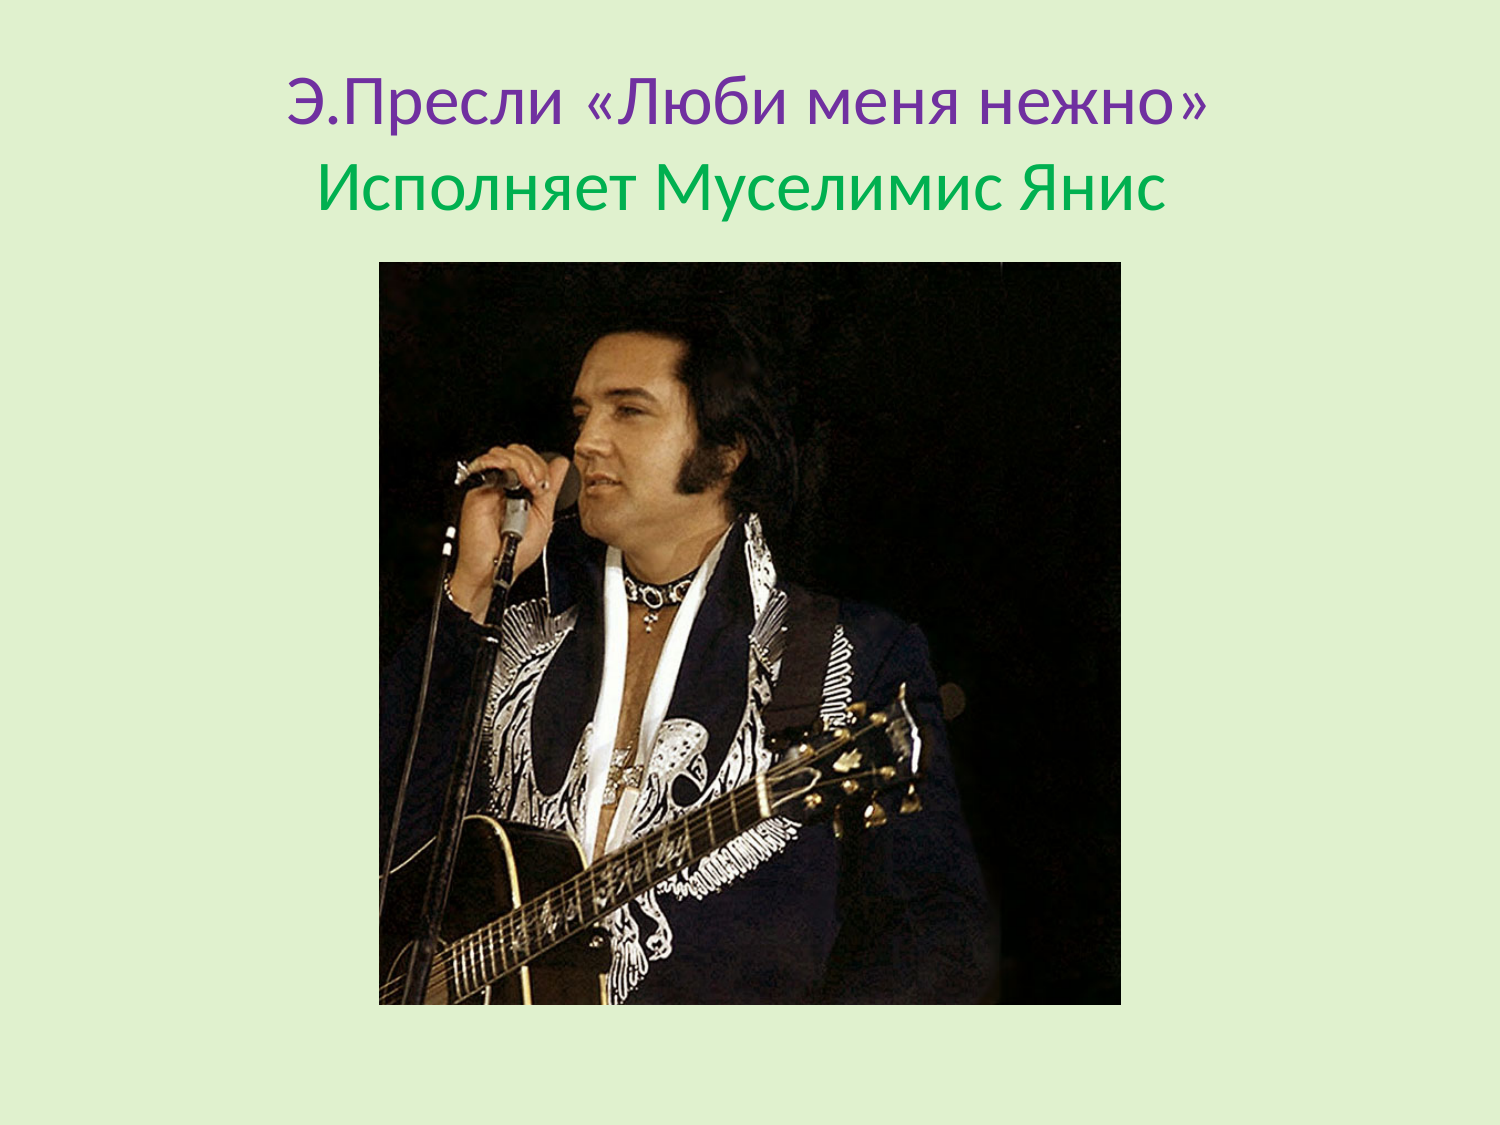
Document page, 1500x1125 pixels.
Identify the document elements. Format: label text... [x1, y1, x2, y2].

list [379, 262, 1121, 1006]
title Э.Пресли «Люби меня нежно» Исполняет Муселимис Янис [75, 45, 1425, 233]
